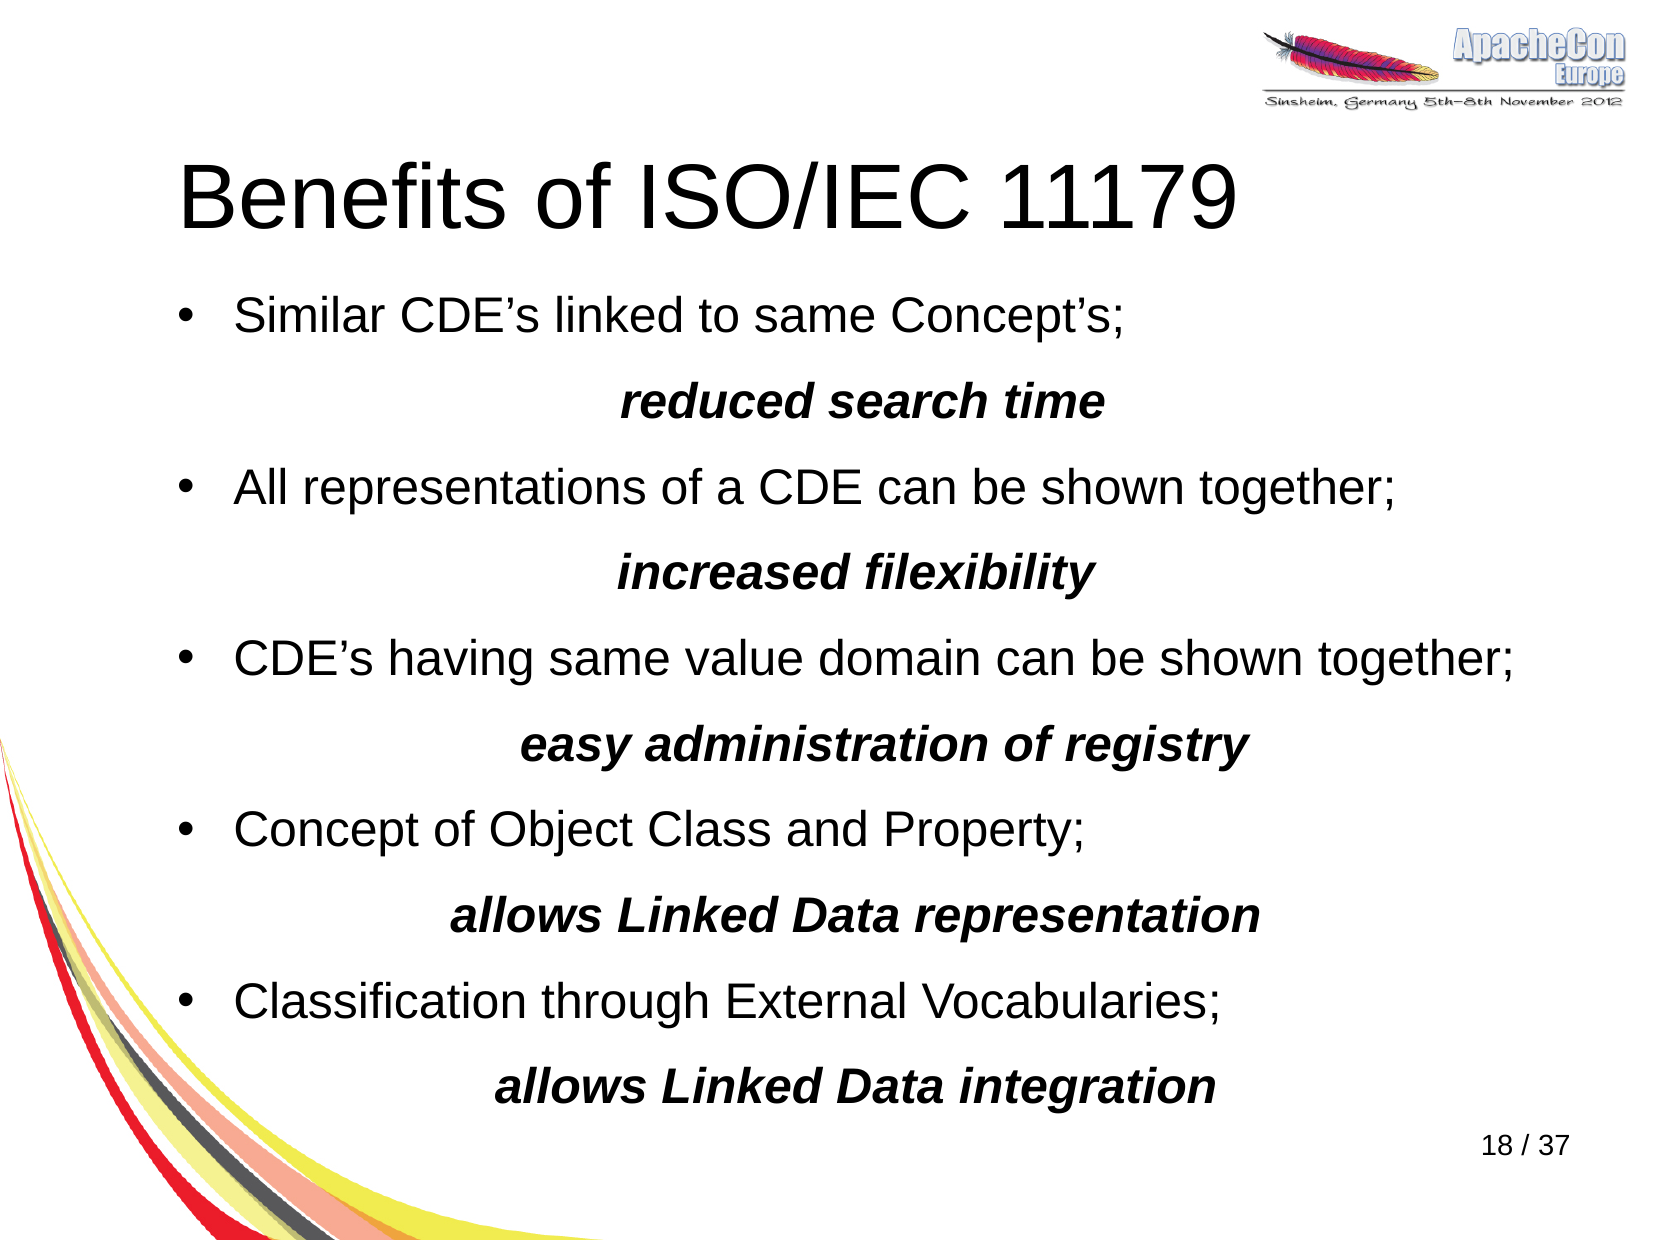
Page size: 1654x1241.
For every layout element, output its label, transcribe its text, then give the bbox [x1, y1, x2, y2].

title Benefits of ISO/IEC 11179 [177, 141, 1536, 254]
slide_number 18 / 37 [1185, 1129, 1571, 1215]
picture [0, 0, 1654, 1240]
list Similar CDE’s linked to same Concept’s; reduced search time All representations of a CDE can be shown together; increased filexibility CDE’s having same value domain can be shown together; easy administration of registry Concept of Object Class and Property; allows Linked Data representation Classification through External Vocabularies; allows Linked Data integration [177, 283, 1536, 1004]
